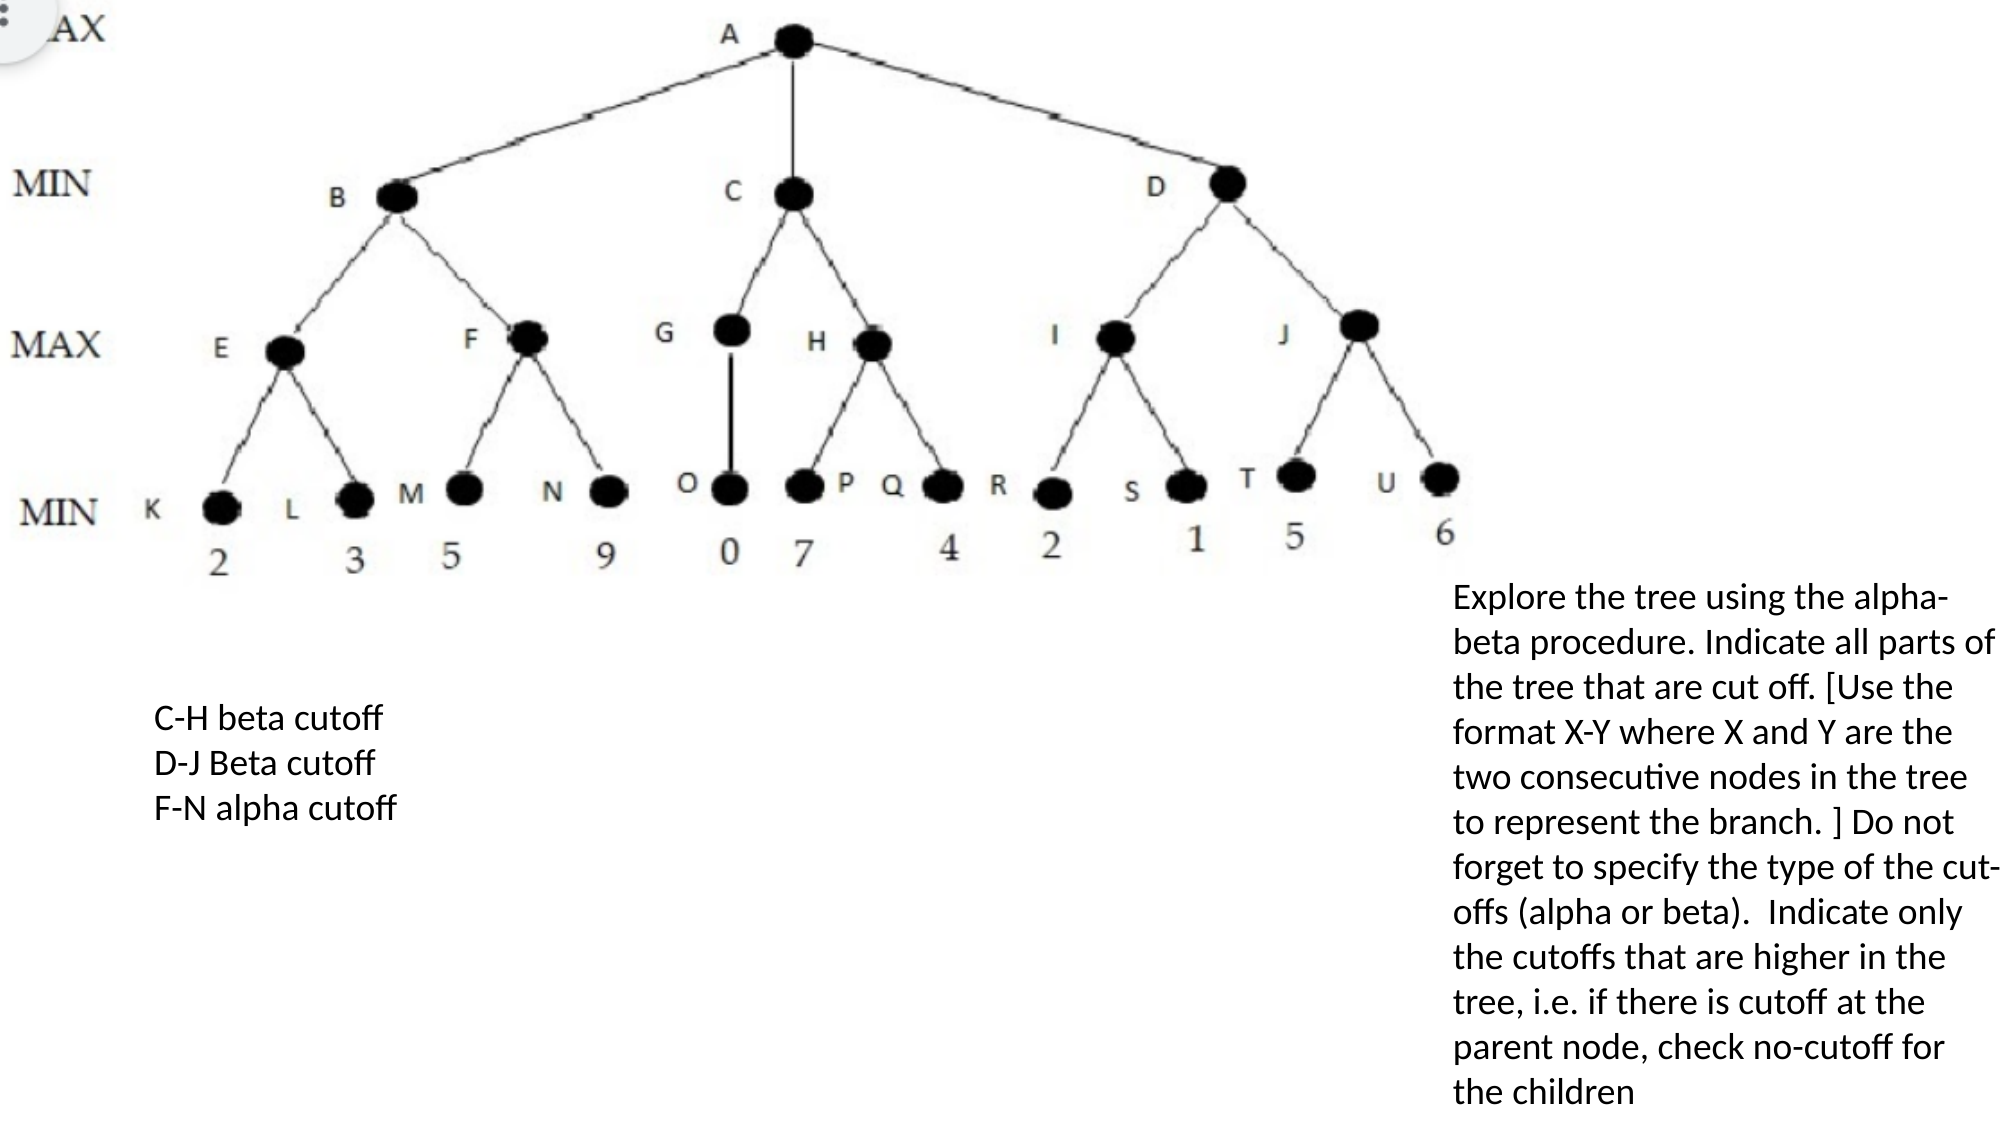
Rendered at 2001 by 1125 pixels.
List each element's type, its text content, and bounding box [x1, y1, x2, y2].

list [0, 0, 1524, 626]
text_box Explore the tree using the alpha-beta procedure. Indicate all parts of the tree that are cut off. [Use the format X-Y where X and Y are the two consecutive nodes in the tree to represent the branch. ] Do not forget to specify the type of the cut-offs (alpha or beta). Indicate only the cutoffs that are higher in the tree, i.e. if there is cutoff at the parent node, check no-cutoff for the children [1438, 564, 2000, 1120]
text_box C-H beta cutoff D-J Beta cutoff F-N alpha cutoff [139, 685, 413, 970]
